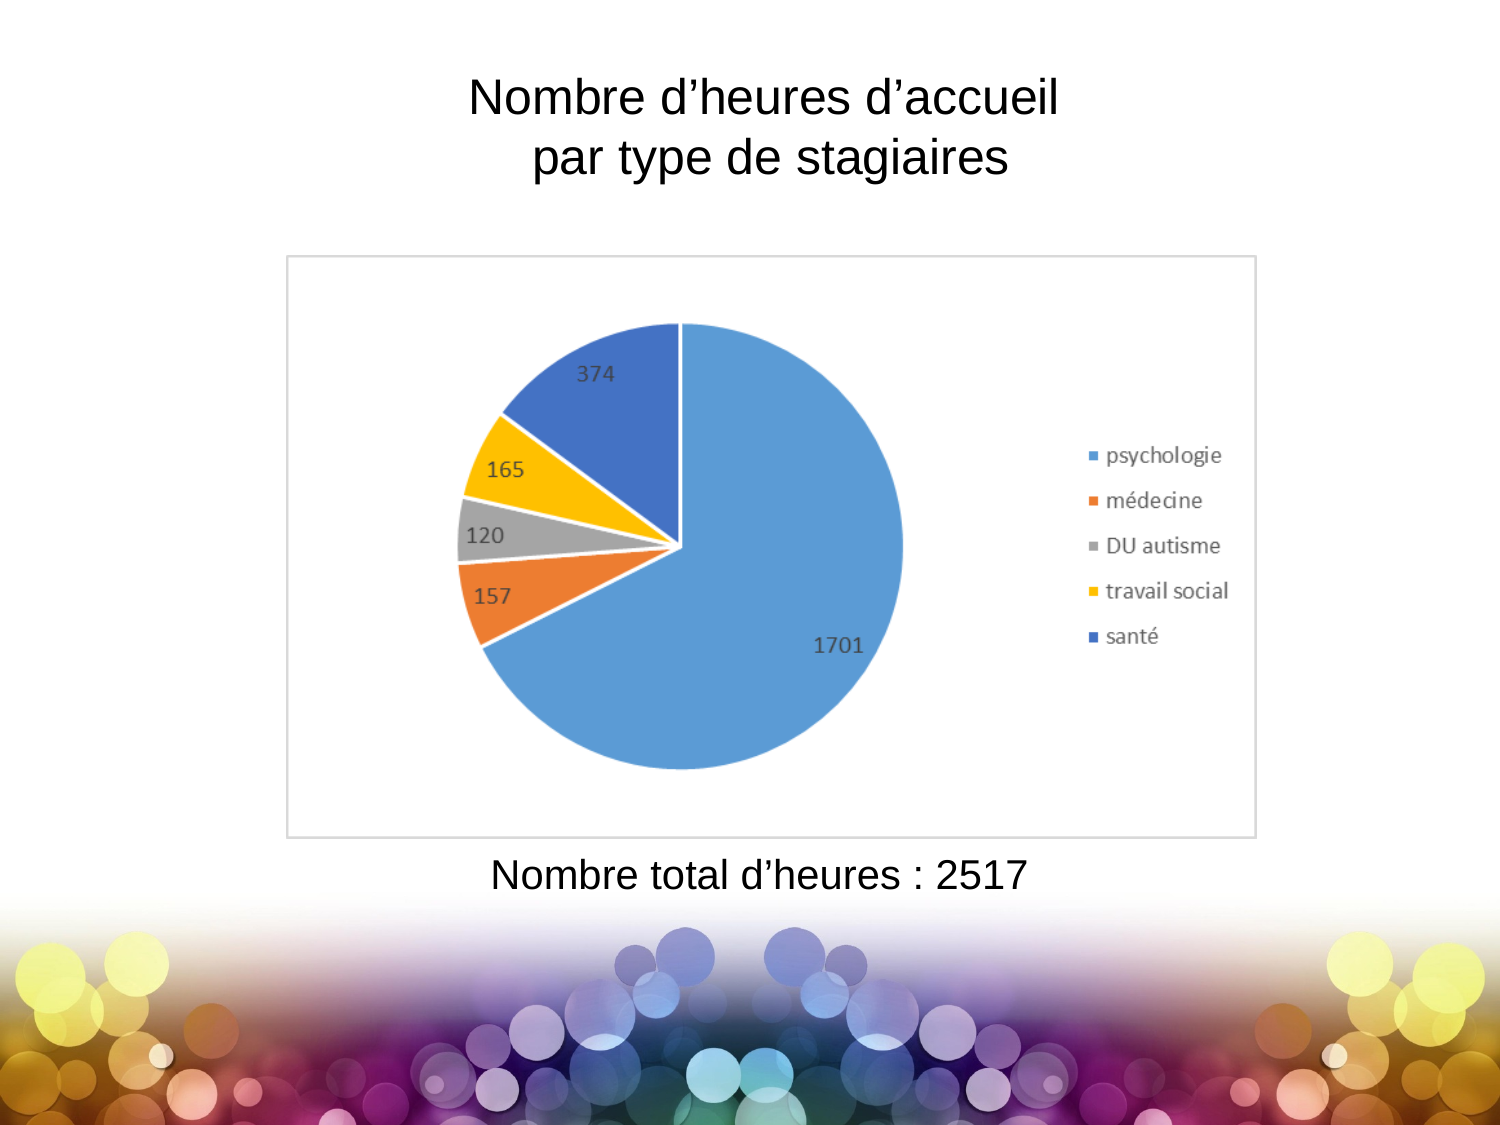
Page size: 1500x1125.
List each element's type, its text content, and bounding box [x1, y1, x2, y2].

picture [286, 255, 1257, 839]
title Nombre d’heures d’accueil par type de stagiaires [134, 59, 1409, 190]
picture [0, 875, 1500, 1125]
text_box Nombre total d’heures : 2517 [475, 846, 1067, 905]
